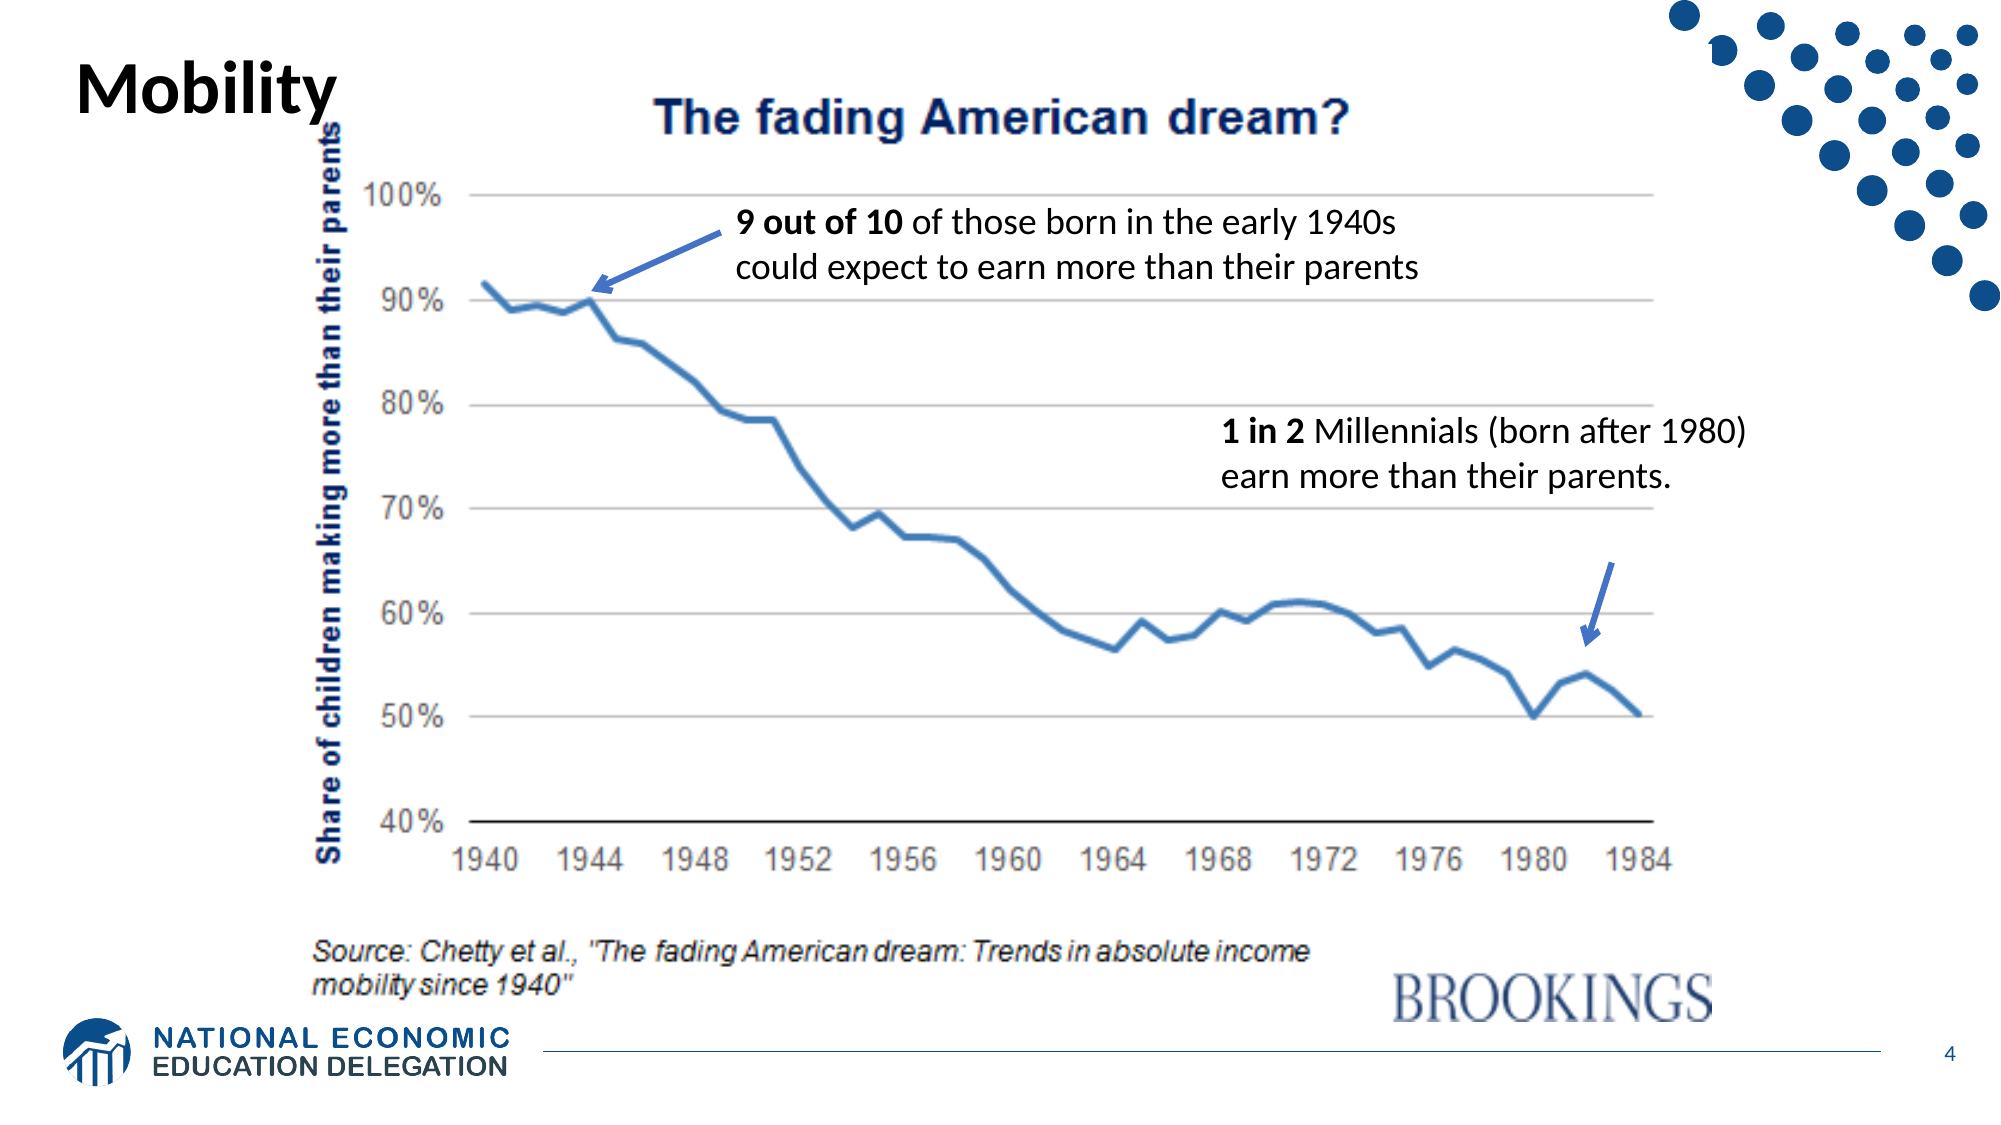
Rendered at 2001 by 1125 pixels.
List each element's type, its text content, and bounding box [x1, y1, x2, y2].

text_box 1 in 2 Millennials (born after 1980) earn more than their parents. [1712, 398, 1830, 504]
picture [55, 44, 1712, 1091]
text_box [591, 232, 721, 292]
text_box Mobility [60, 31, 354, 136]
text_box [1585, 562, 1612, 647]
slide_number 4 [1521, 1022, 1972, 1082]
